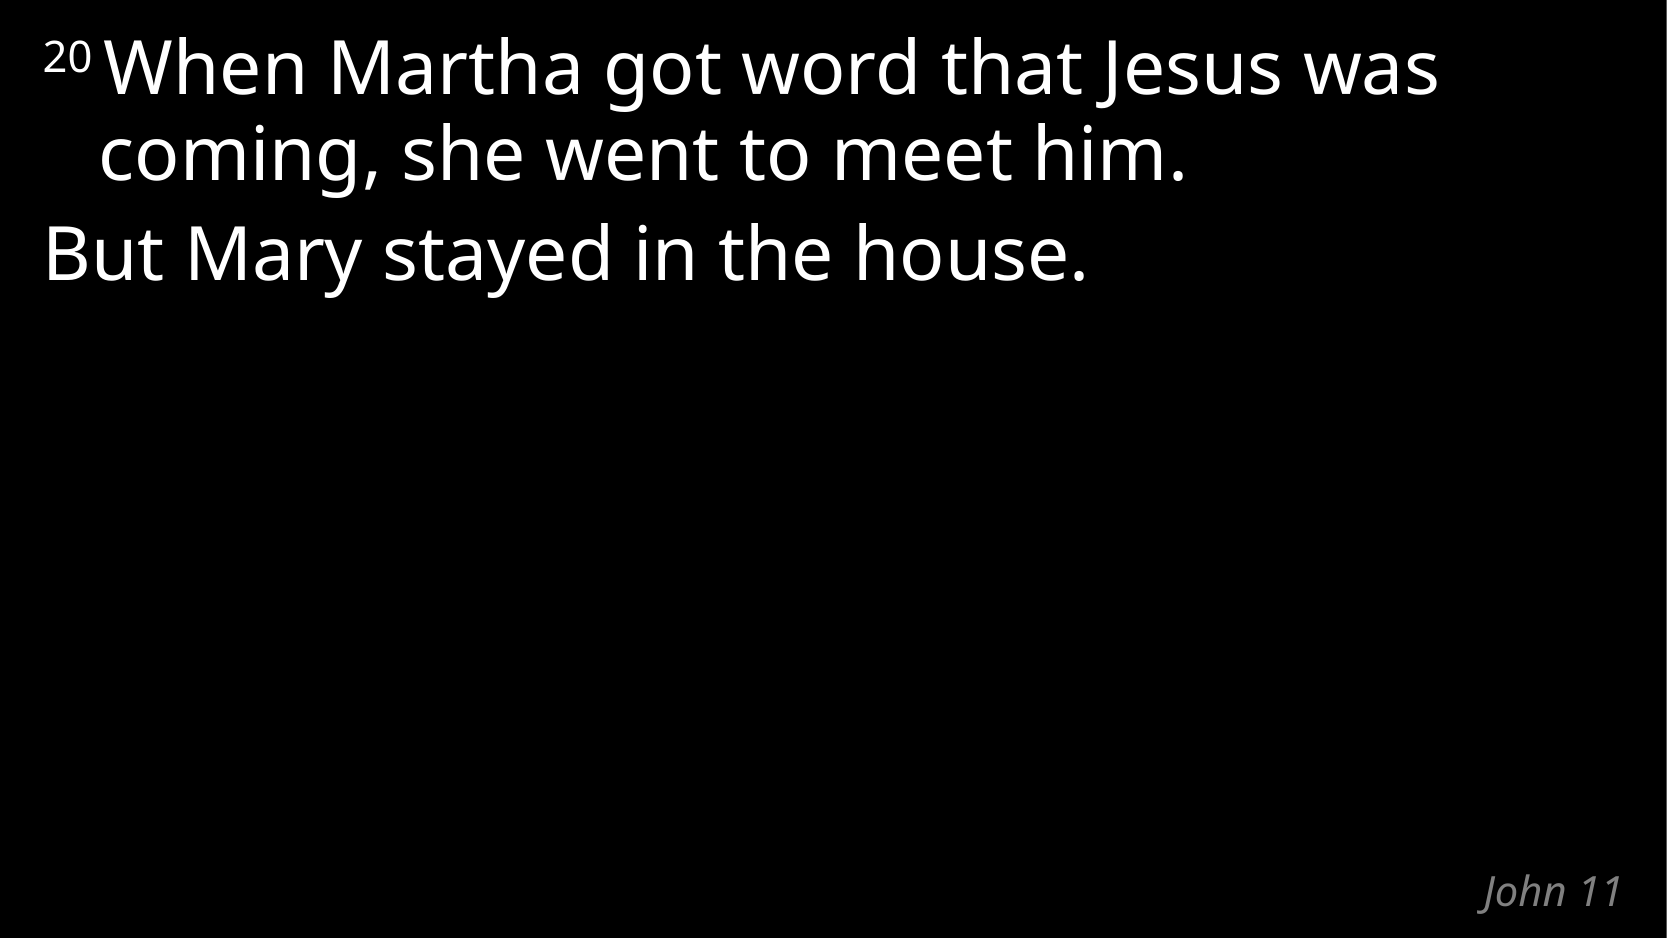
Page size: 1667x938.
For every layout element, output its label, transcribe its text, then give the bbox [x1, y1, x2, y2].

title John 11 [1058, 834, 1640, 923]
list 20 When Martha got word that Jesus was coming, she went to meet him. But Mary stayed in the house. [27, 18, 1640, 813]
